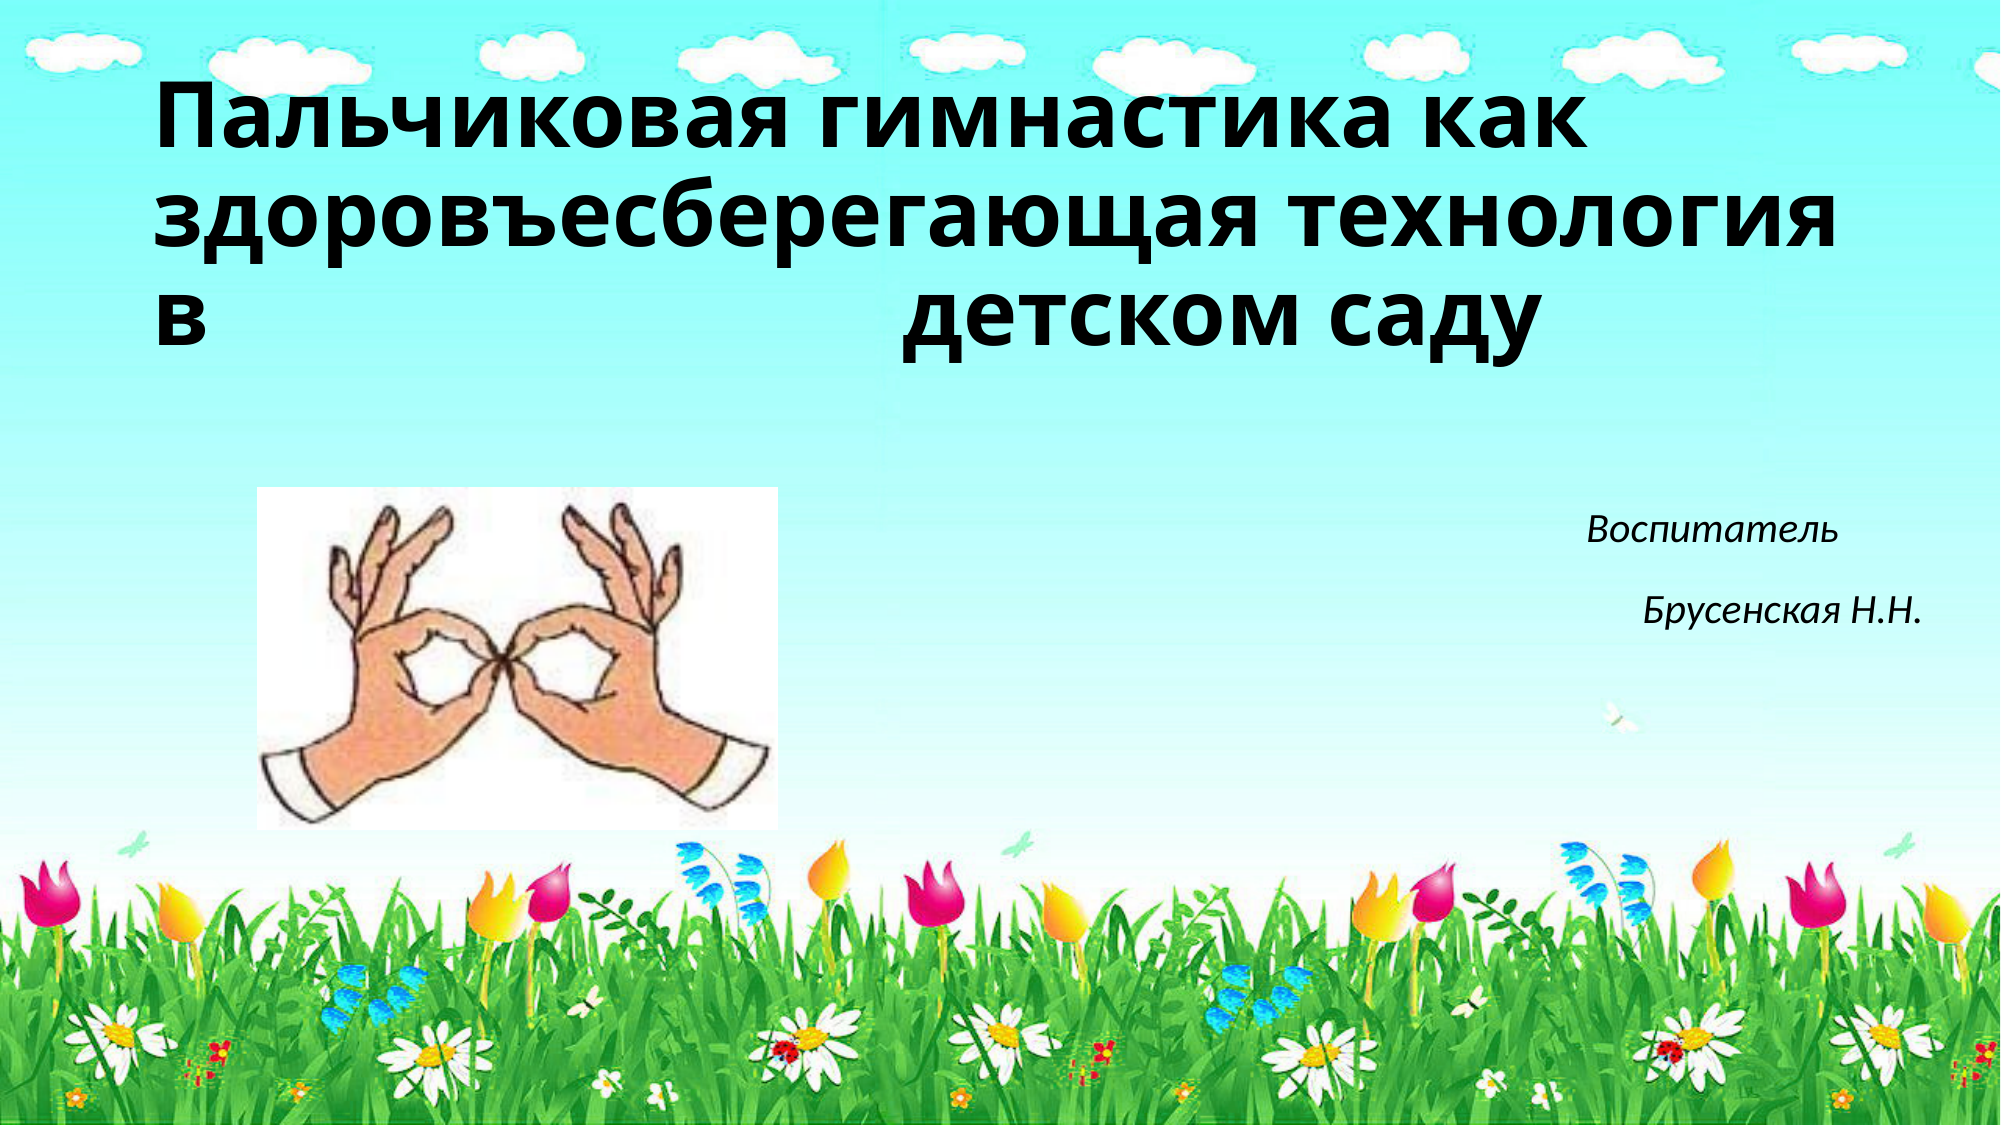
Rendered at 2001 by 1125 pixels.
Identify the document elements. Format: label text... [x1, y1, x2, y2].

list Воспитатель Брусенская Н.Н. [71, 428, 1958, 948]
picture [0, 0, 2001, 1125]
title Пальчиковая гимнастика как здоровъесберегающая технология в детском саду [137, 59, 1863, 375]
